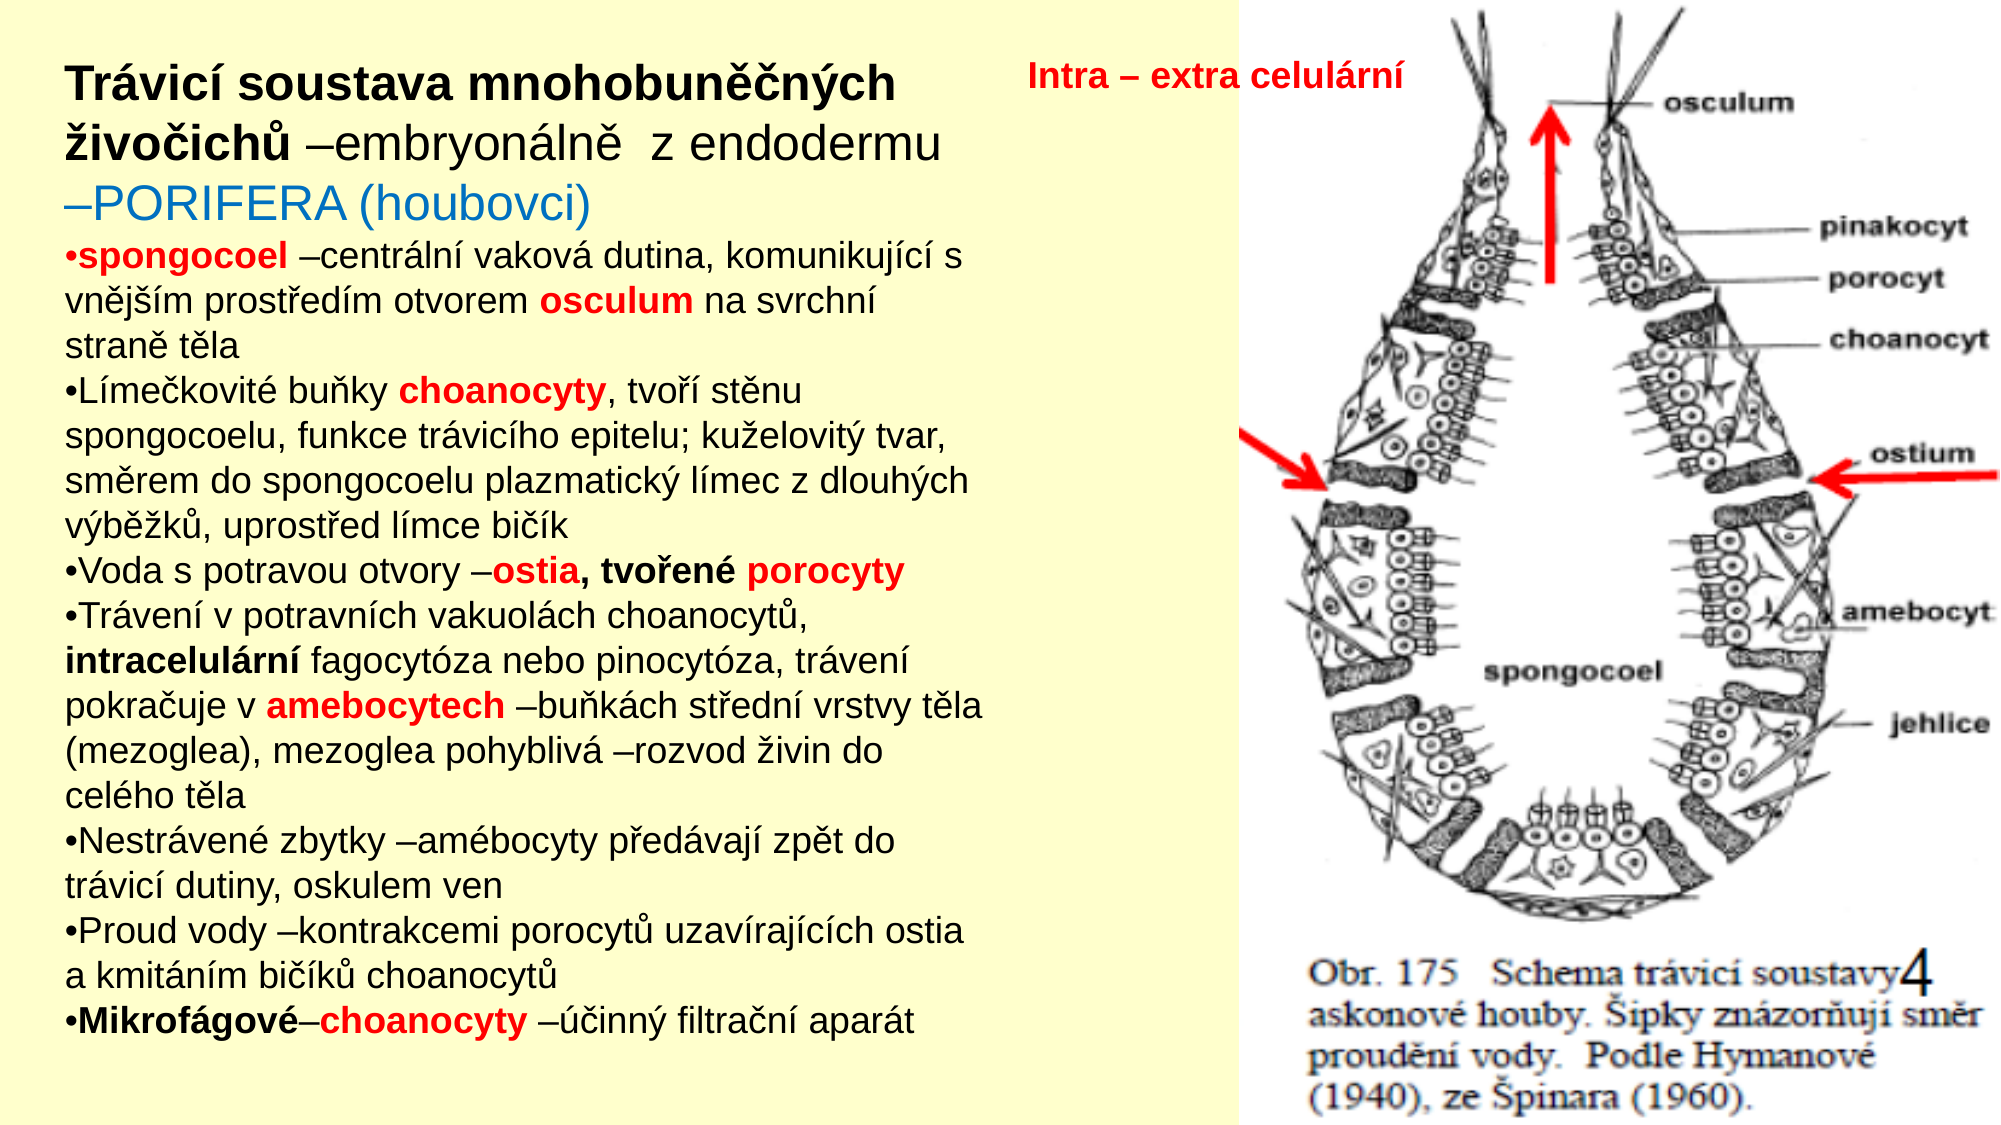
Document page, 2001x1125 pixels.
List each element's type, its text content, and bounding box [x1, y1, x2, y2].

picture [1239, 0, 2000, 1125]
text_box Intra – extra celulární [1012, 43, 1239, 103]
text_box Trávicí soustava mnohobuněčných živočichů –embryonálně z endodermu –PORIFERA (houbovci) •spongocoel –centrální vaková dutina, komunikující s vnějším prostředím otvorem osculum na svrchní straně těla •Límečkovité buňky choanocyty, tvoří stěnu spongocoelu, funkce trávicího epitelu; kuželovitý tvar, směrem do spongocoelu plazmatický límec z dlouhých výběžků, uprostřed límce bičík •Voda s potravou otvory –ostia, tvořené porocyty •Trávení v potravních vakuolách choanocytů, intracelulární fagocytóza nebo pinocytóza, trávení pokračuje v amebocytech –buňkách střední vrstvy těla (mezoglea), mezoglea pohyblivá –rozvod živin do celého těla •Nestrávené zbytky –amébocyty předávají zpět do trávicí dutiny, oskulem ven •Proud vody –kontrakcemi porocytů uzavírajících ostia a kmitáním bičíků choanocytů •Mikrofágové–choanocyty –účinný filtrační aparát [50, 43, 1000, 1093]
